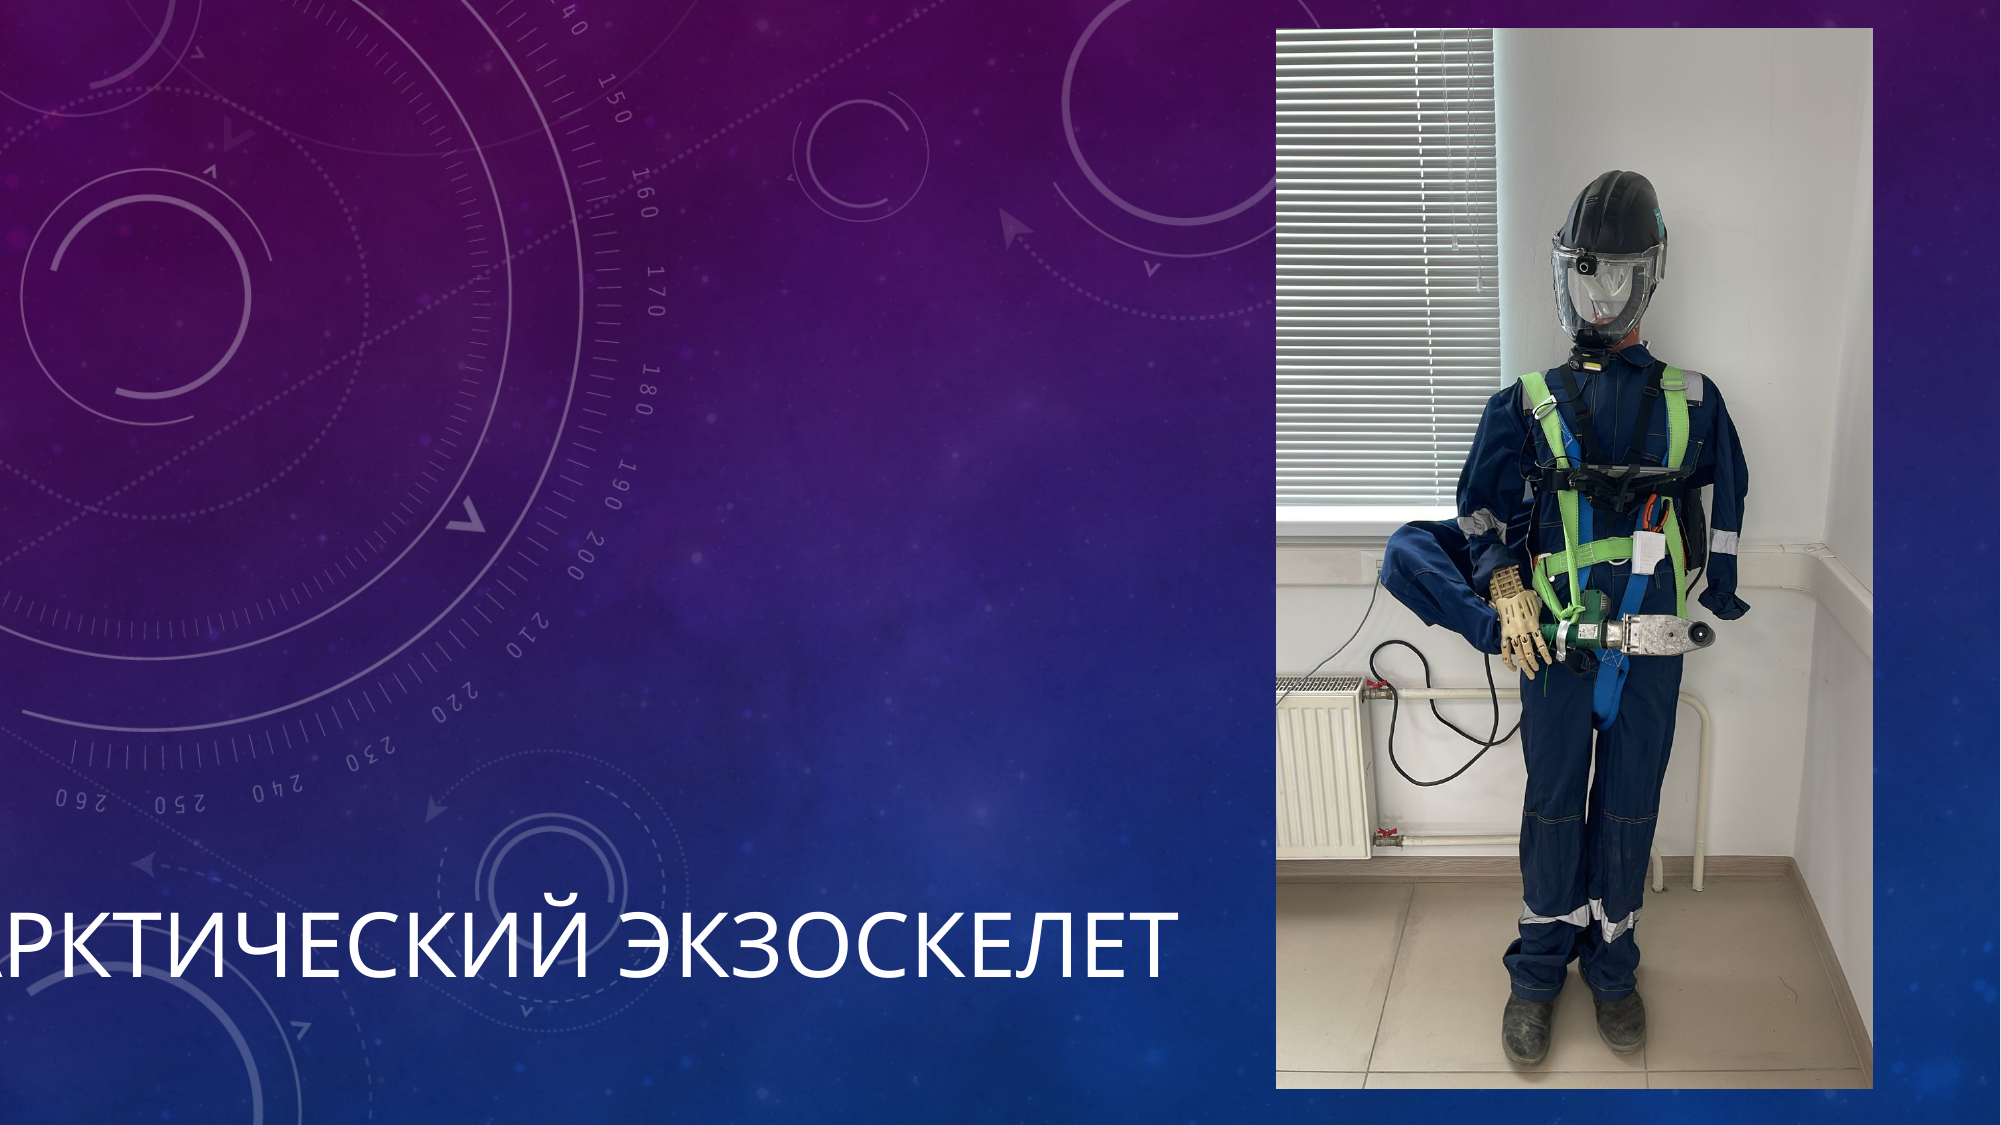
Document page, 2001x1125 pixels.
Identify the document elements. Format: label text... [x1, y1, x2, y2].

title Арктический ЭКЗОСКЕЛЕТ [0, 869, 1196, 1003]
picture [0, 0, 2001, 1125]
